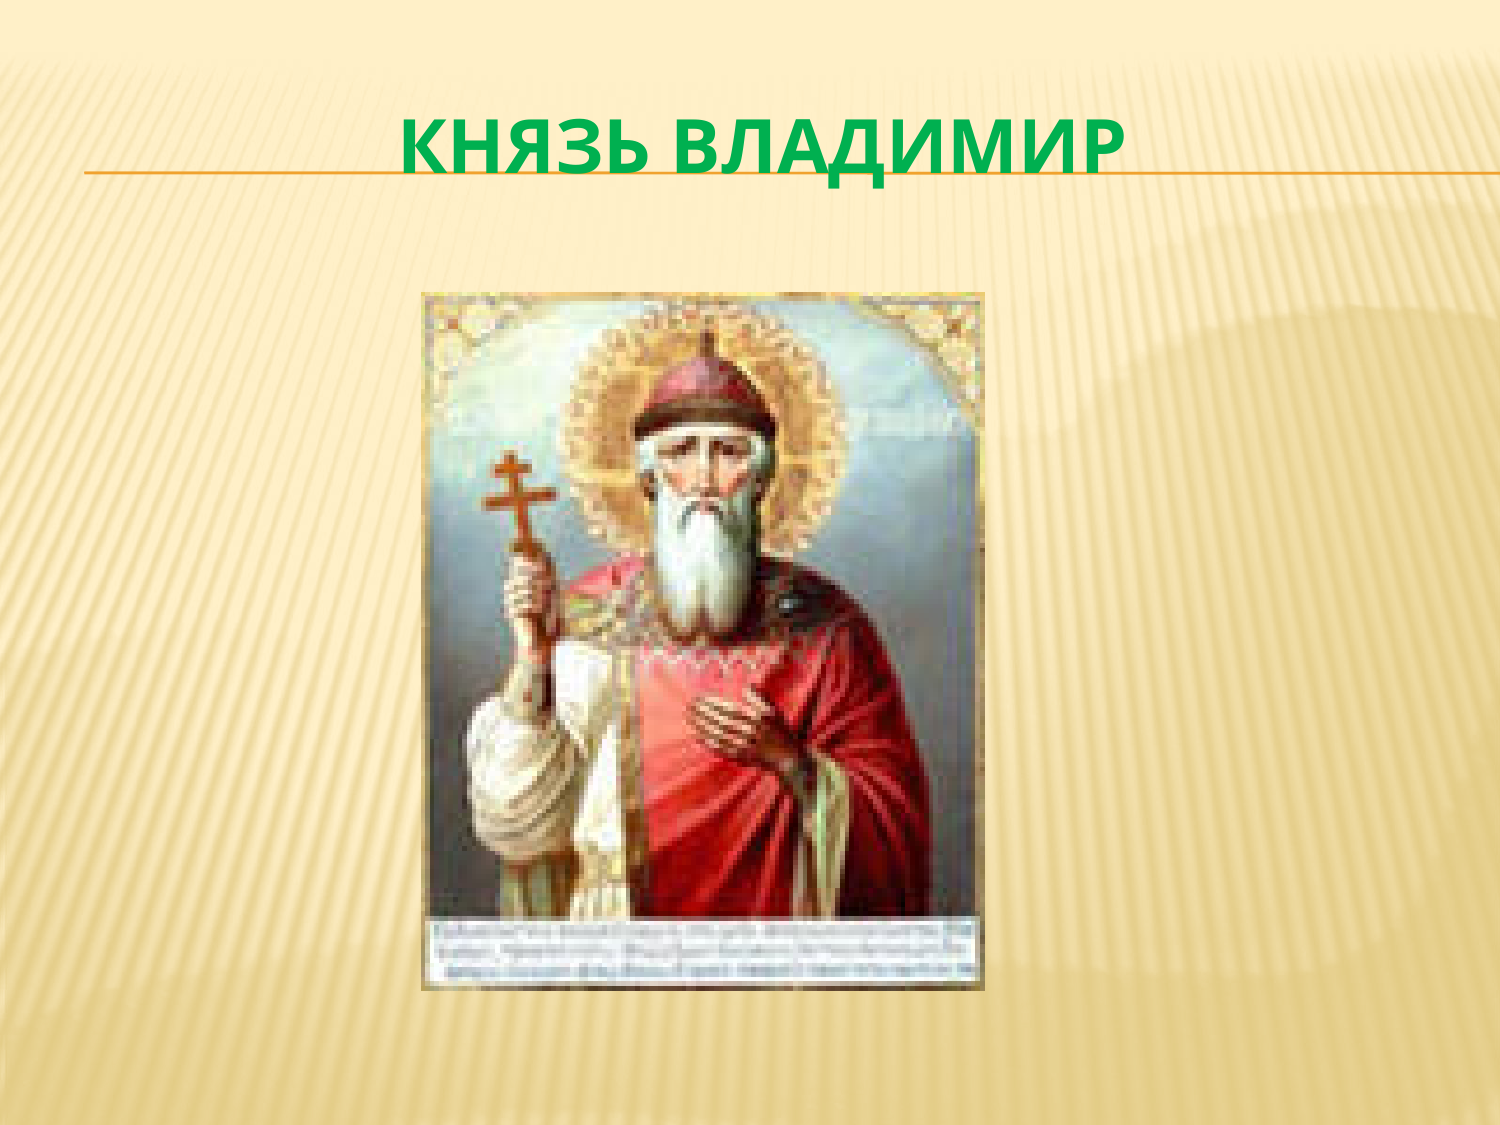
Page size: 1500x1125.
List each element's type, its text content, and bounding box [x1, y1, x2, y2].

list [421, 292, 985, 991]
title Князь Владимир [50, 75, 1475, 213]
